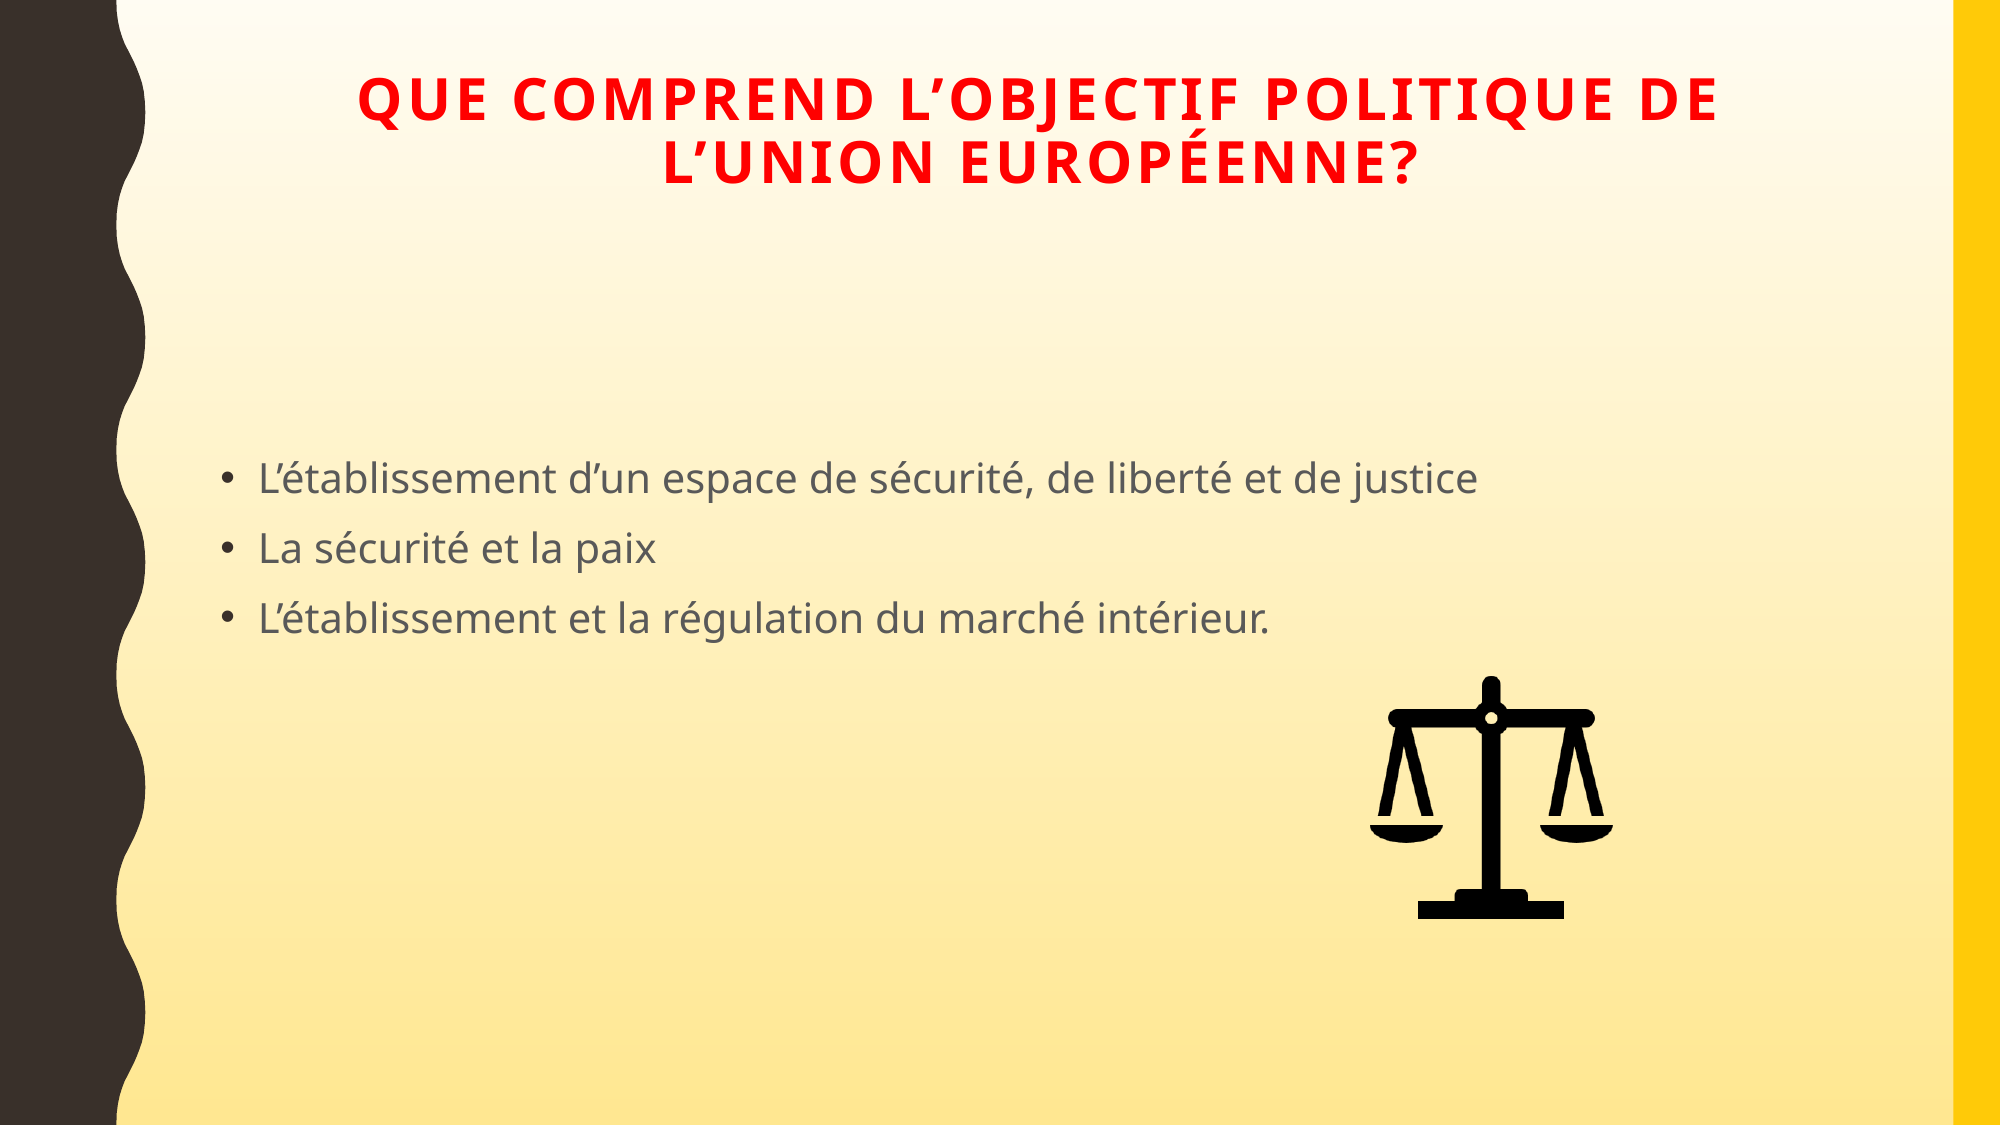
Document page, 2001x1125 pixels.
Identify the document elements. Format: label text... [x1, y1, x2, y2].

list L’établissement d’un espace de sécurité, de liberté et de justice La sécurité et la paix L’établissement et la régulation du marché intérieur. [205, 375, 1875, 965]
picture [1345, 651, 1637, 943]
title Que comprend l’objectif politique de l’Union Européenne? [205, 62, 1875, 308]
